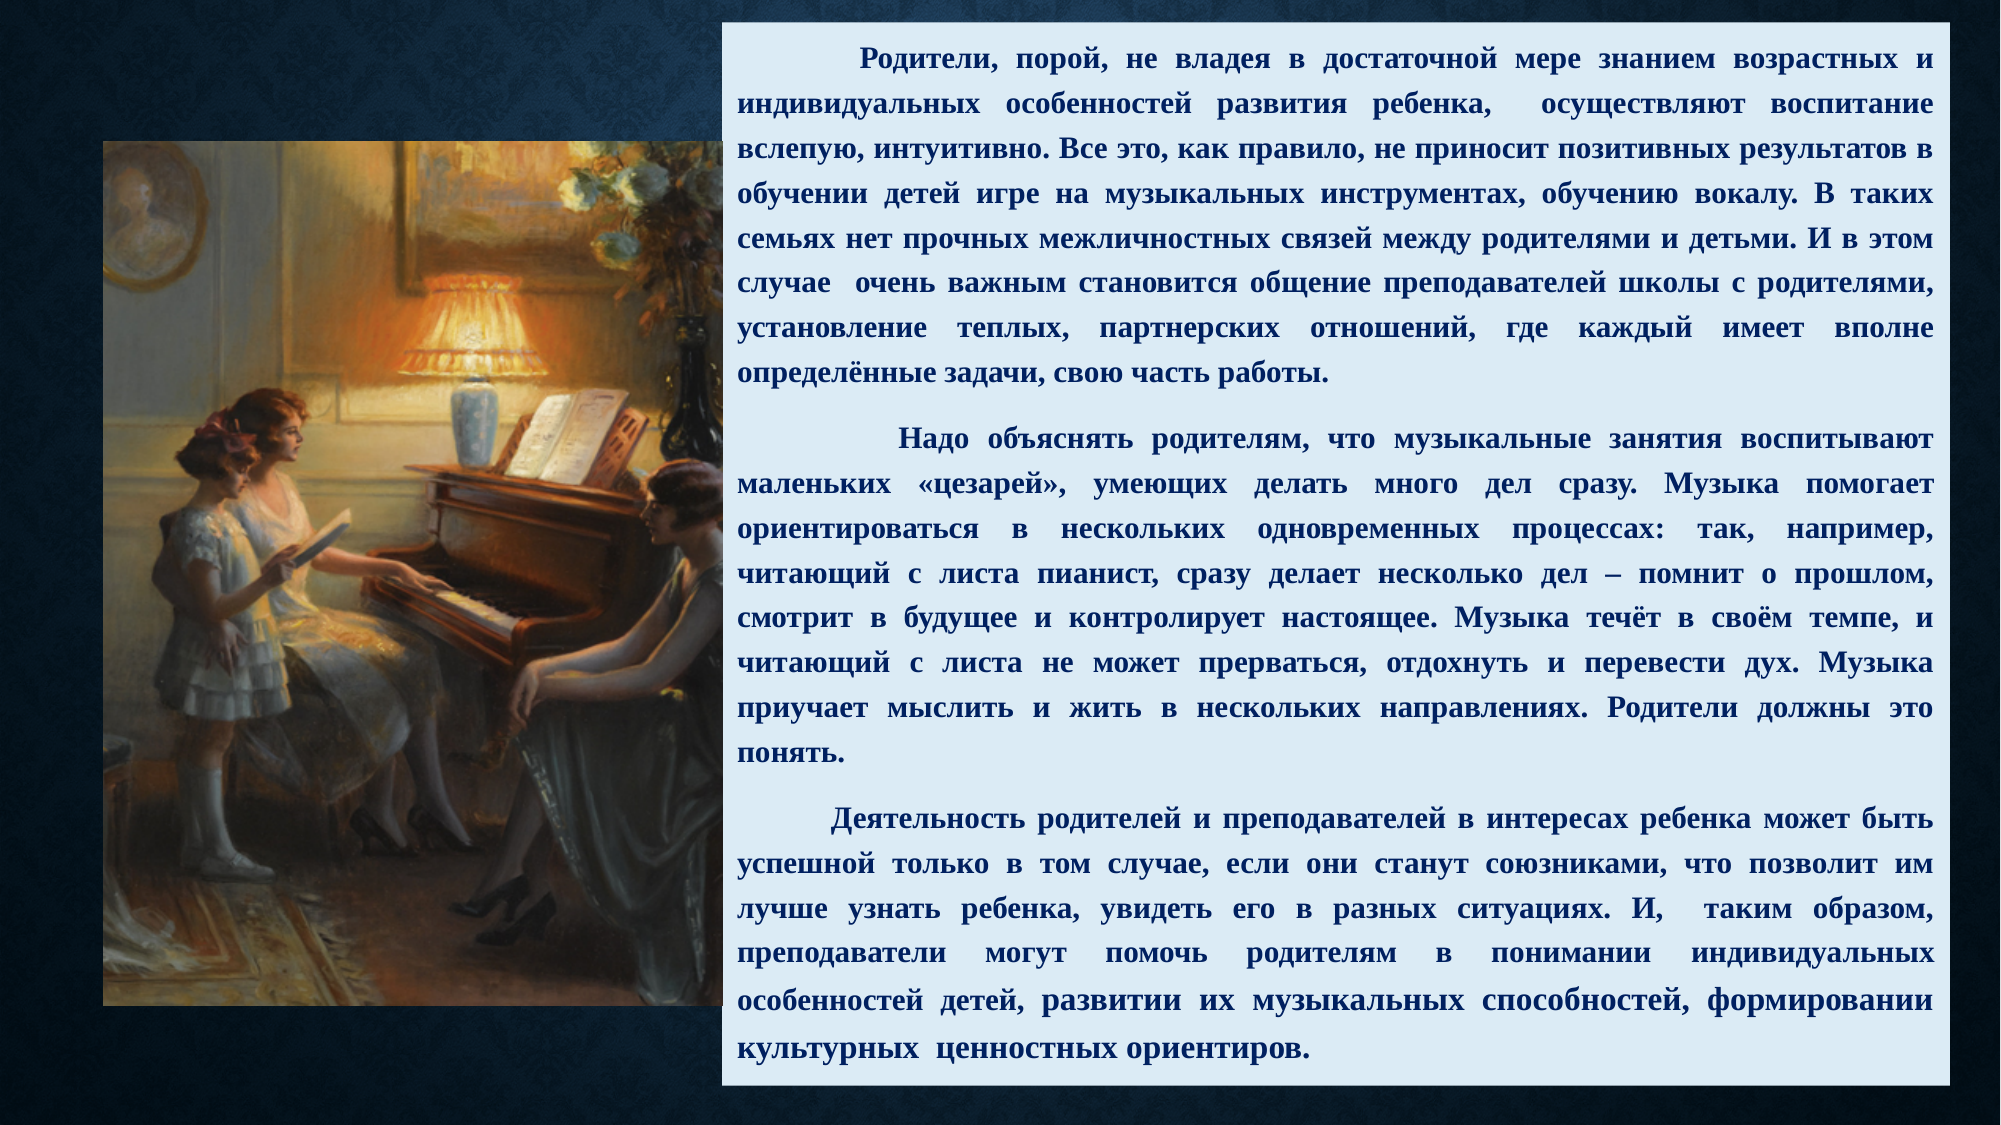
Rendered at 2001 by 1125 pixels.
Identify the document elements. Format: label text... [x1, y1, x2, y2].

list Родители, порой, не владея в достаточной мере знанием возрастных и индивидуальных особенностей развития ребенка, осуществляют воспитание вслепую, интуитивно. Все это, как правило, не приносит позитивных результатов в обучении детей игре на музыкальных инструментах, обучению вокалу. В таких семьях нет прочных межличностных связей между родителями и детьми. И в этом случае очень важным становится общение преподавателей школы с родителями, установление теплых, партнерских отношений, где каждый имеет вполне определённые задачи, свою часть работы. Надо объяснять родителям, что музыкальные занятия воспитывают маленьких «цезарей», умеющих делать много дел сразу. Музыка помогает ориентироваться в нескольких одновременных процессах: так, например, читающий с листа пианист, сразу делает несколько дел – помнит о прошлом, смотрит в будущее и контролирует настоящее. Музыка течёт в своём темпе, и читающий с листа не может прерваться, отдохнуть и перевести дух. Музыка приучает мыслить и жить в нескольких направлениях. Родители должны это понять. Деятельность родителей и преподавателей в интересах ребенка может быть успешной только в том случае, если они станут союзниками, что позволит им лучше узнать ребенка, увидеть его в разных ситуациях. И, таким образом, преподаватели могут помочь родителям в понимании индивидуальных особенностей детей, развитии их музыкальных способностей, формировании культурных ценностных ориентиров. [722, 22, 1950, 1086]
picture [102, 140, 723, 1007]
